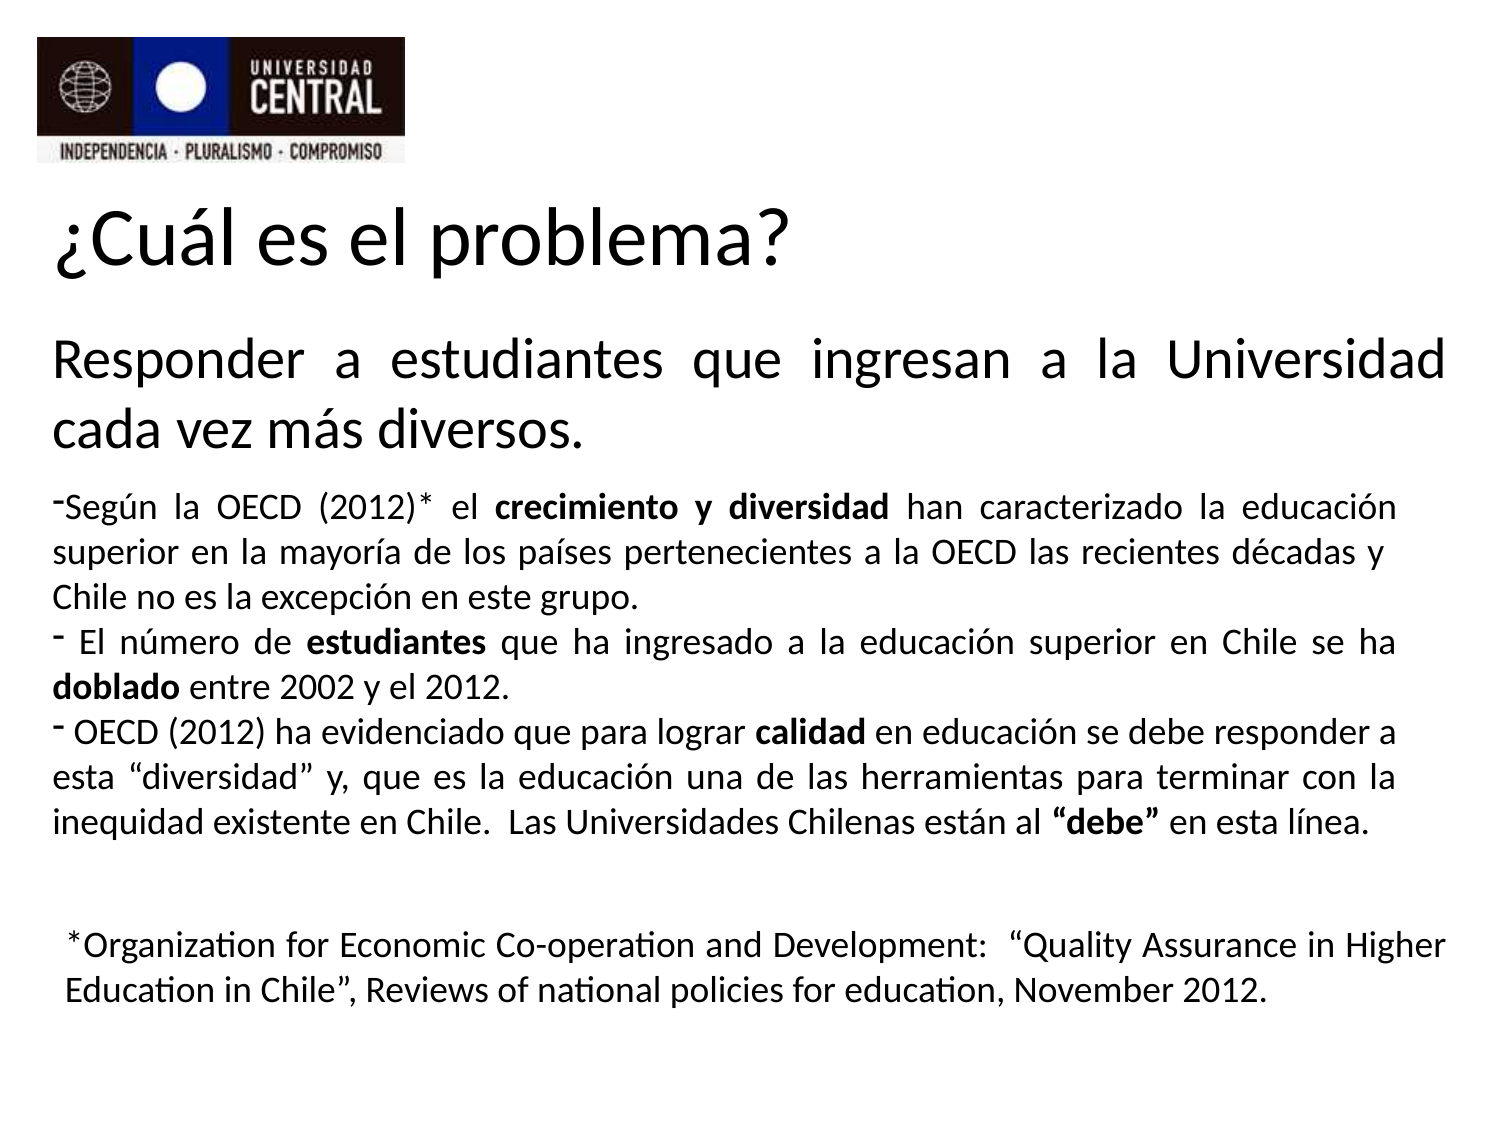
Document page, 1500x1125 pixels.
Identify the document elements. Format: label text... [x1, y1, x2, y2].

text_box Según la OECD (2012)* el crecimiento y diversidad han caracterizado la educación superior en la mayoría de los países pertenecientes a la OECD las recientes décadas y Chile no es la excepción en este grupo. El número de estudiantes que ha ingresado a la educación superior en Chile se ha doblado entre 2002 y el 2012. OECD (2012) ha evidenciado que para lograr calidad en educación se debe responder a esta “diversidad” y, que es la educación una de las herramientas para terminar con la inequidad existente en Chile. Las Universidades Chilenas están al “debe” en esta línea. [37, 474, 1413, 850]
picture [37, 37, 405, 163]
text_box *Organization for Economic Co-operation and Development: “Quality Assurance in Higher Education in Chile”, Reviews of national policies for education, November 2012. [49, 912, 1463, 1018]
text_box ¿Cuál es el problema? [37, 174, 1288, 312]
text_box Responder a estudiantes que ingresan a la Universidad cada vez más diversos. [37, 312, 1463, 468]
